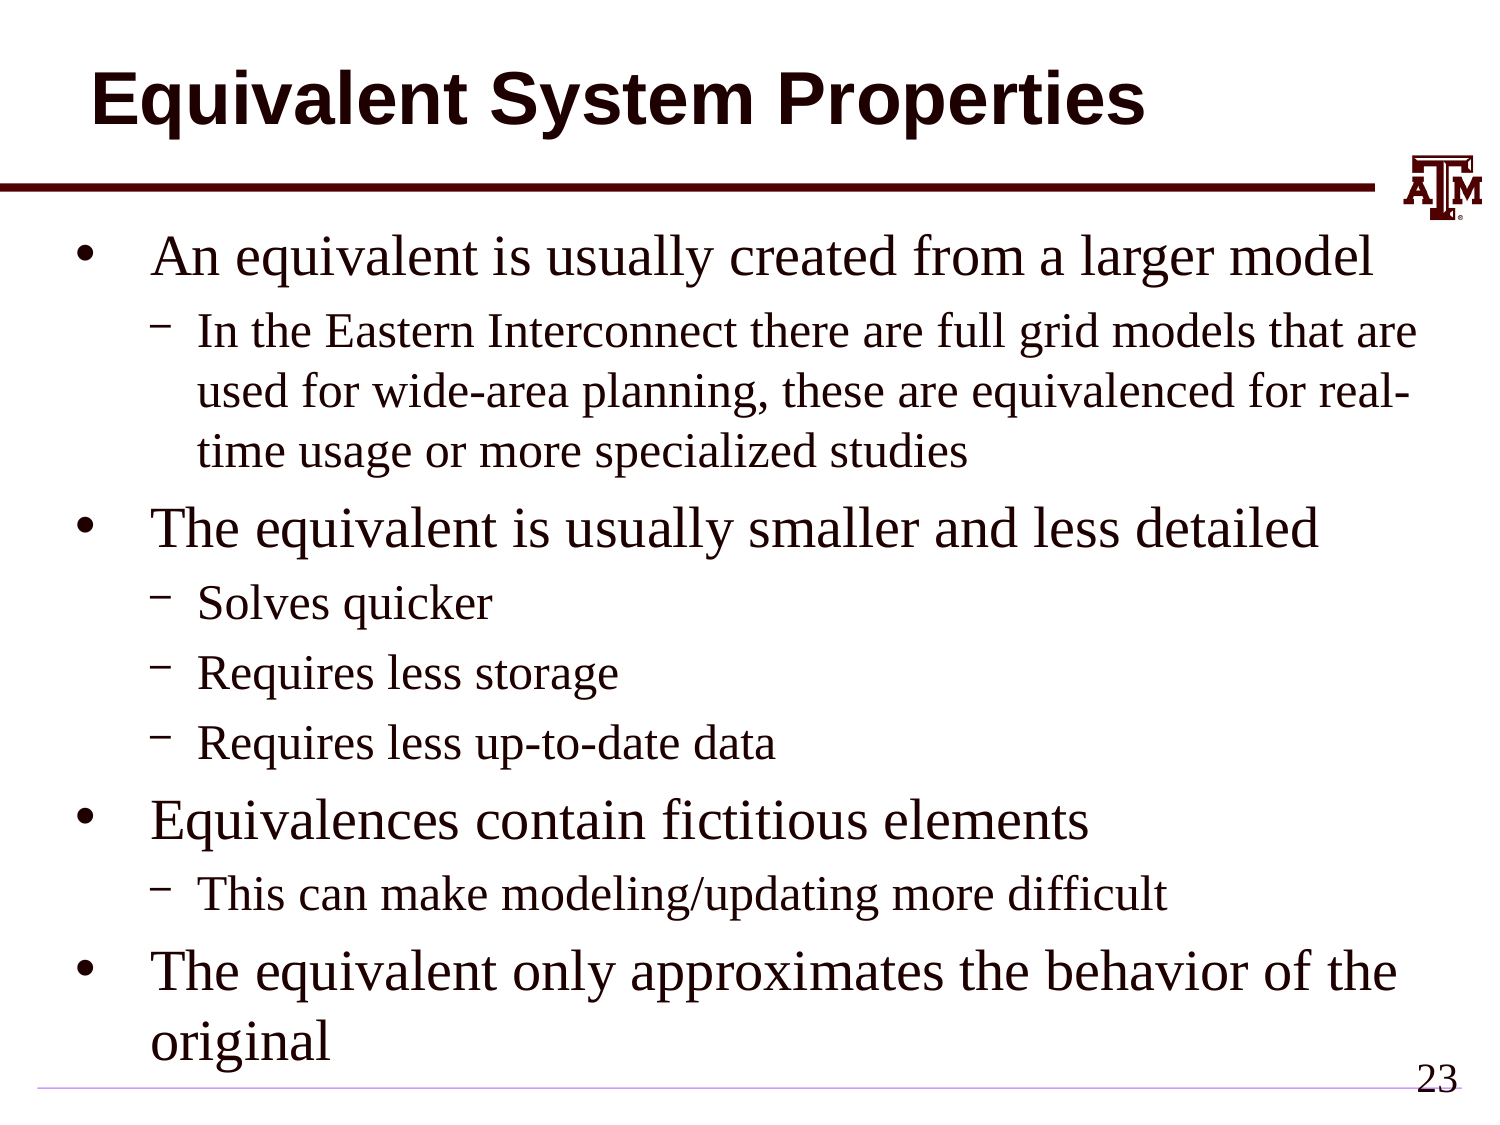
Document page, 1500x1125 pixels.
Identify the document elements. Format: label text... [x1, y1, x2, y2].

title Equivalent System Properties [74, 12, 1451, 188]
picture [1392, 137, 1493, 238]
list An equivalent is usually created from a larger model In the Eastern Interconnect there are full grid models that are used for wide-area planning, these are equivalenced for real-time usage or more specialized studies The equivalent is usually smaller and less detailed Solves quicker Requires less storage Requires less up-to-date data Equivalences contain fictitious elements This can make modeling/updating more difficult The equivalent only approximates the behavior of the original [59, 209, 1463, 823]
text_box 22 [1161, 1038, 1474, 1113]
